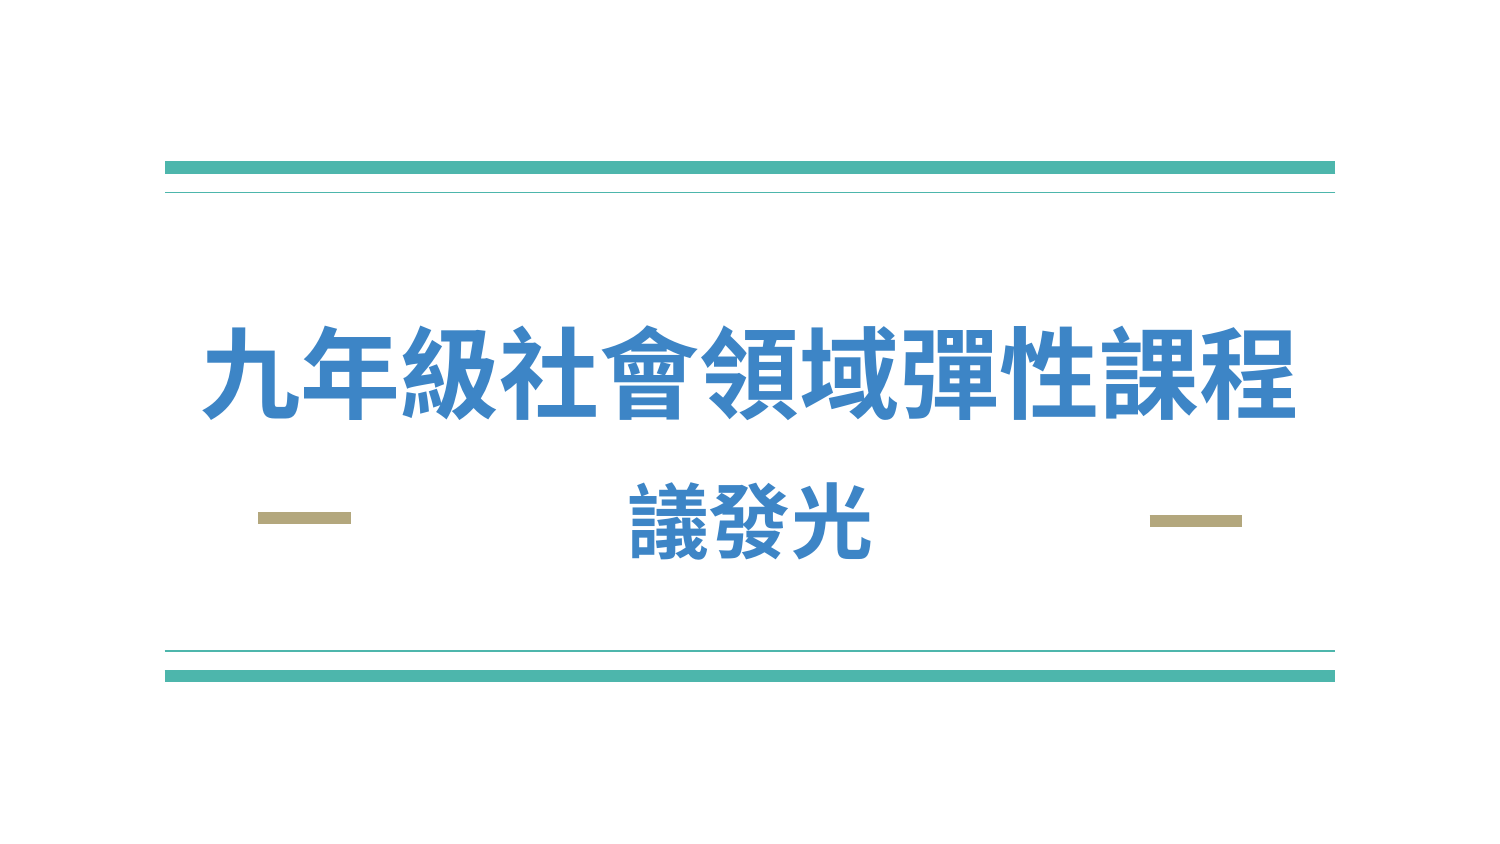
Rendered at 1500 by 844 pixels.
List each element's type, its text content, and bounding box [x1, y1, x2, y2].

subtitle 議發光 [350, 455, 1150, 586]
title 九年級社會領域彈性課程 [164, 287, 1336, 456]
